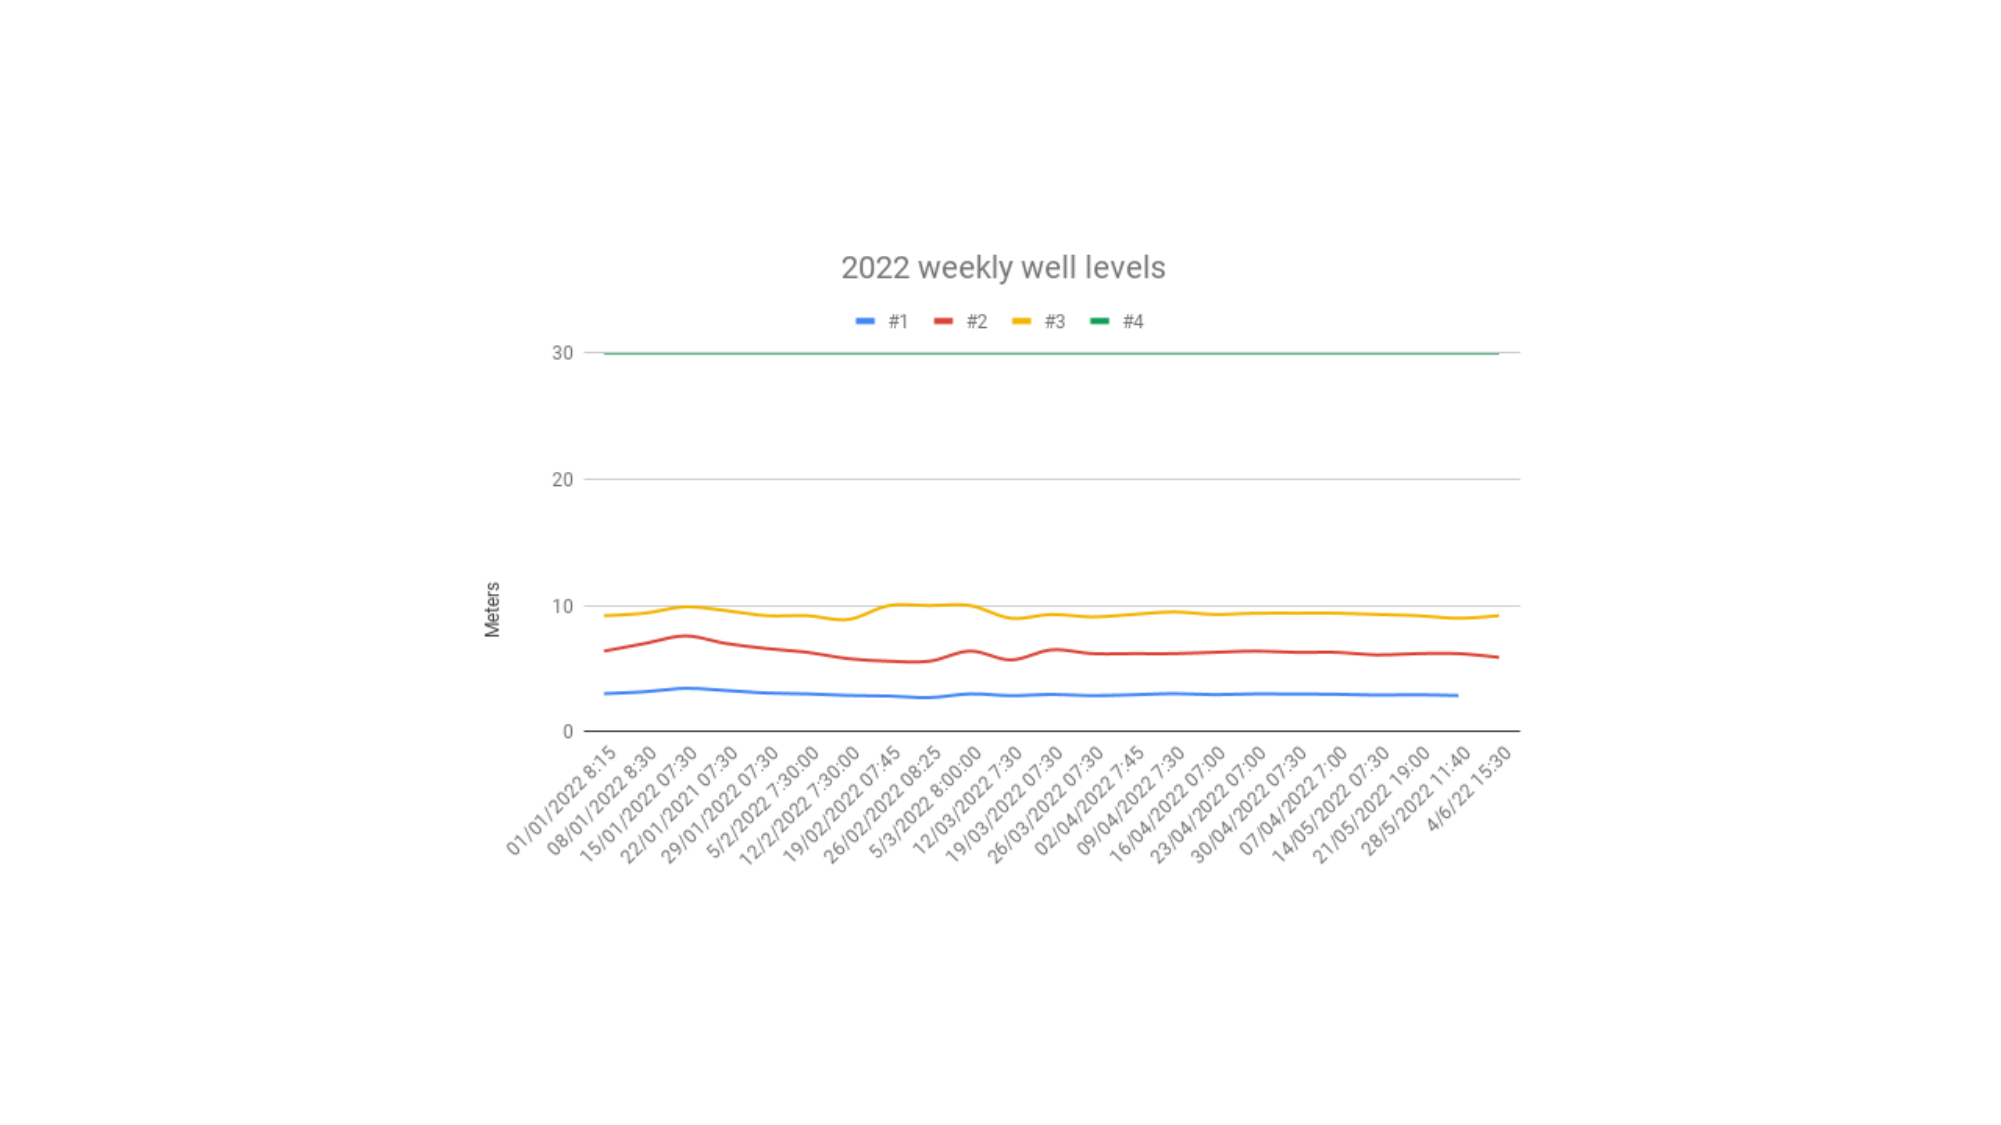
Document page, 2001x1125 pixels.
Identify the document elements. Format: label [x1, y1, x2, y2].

picture [446, 219, 1554, 906]
